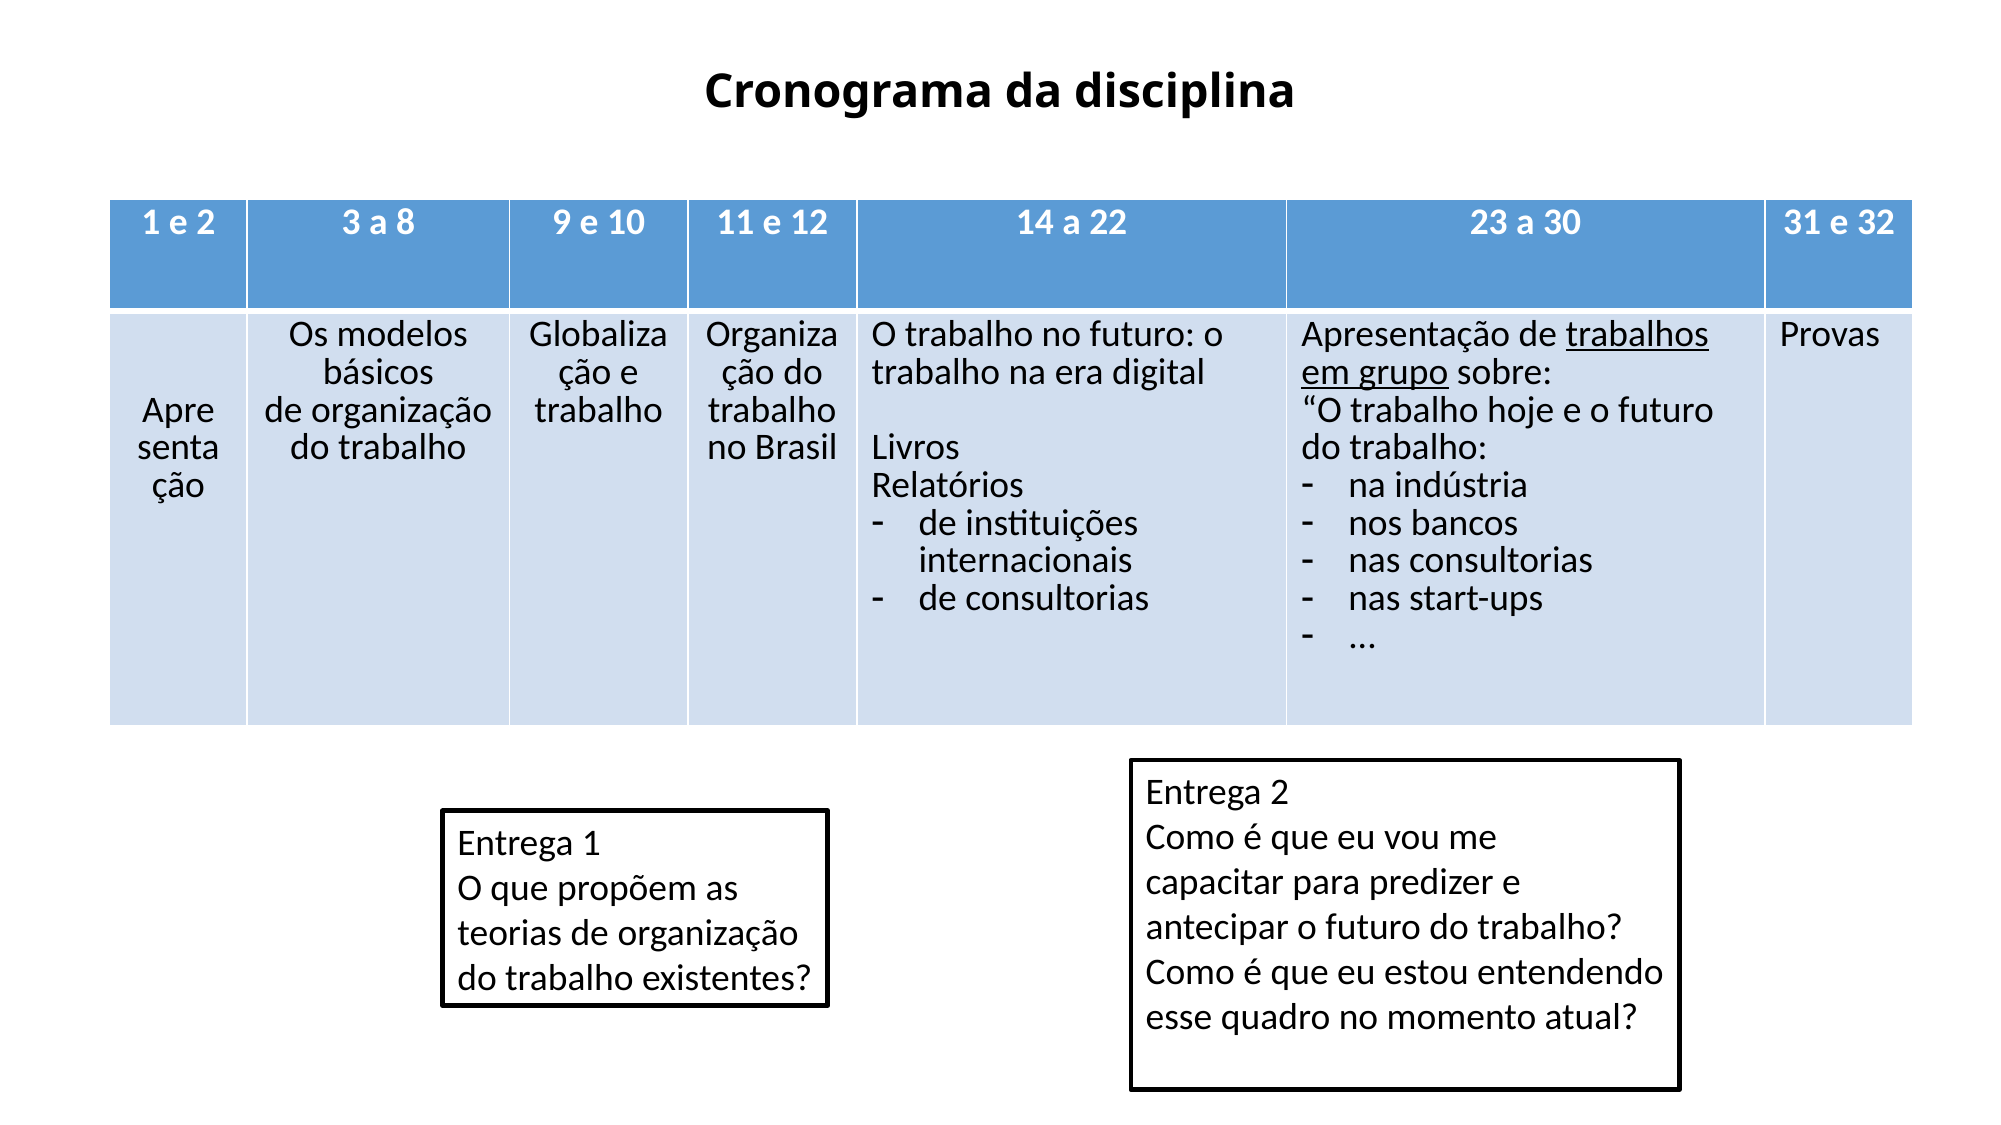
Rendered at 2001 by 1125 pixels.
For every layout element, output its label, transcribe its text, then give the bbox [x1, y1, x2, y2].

title Cronograma da disciplina [137, 59, 1863, 126]
table_cell Provas [1766, 314, 1912, 725]
table_cell Os modelos básicos de organização do trabalho [248, 314, 509, 725]
text_box Entrega 1 O que propõem as teorias de organização do trabalho existentes? [442, 810, 828, 1006]
table_header 23 a 30 [1287, 200, 1764, 308]
table_header 1 e 2 [110, 200, 246, 308]
table_cell Apre senta ção [110, 314, 246, 725]
table_header 31 e 32 [1766, 200, 1912, 308]
table_header 3 a 8 [248, 200, 509, 308]
table_cell Apresentação de trabalhos em grupo sobre: “O trabalho hoje e o futuro do trabalho: na indústria nos bancos nas consultorias nas start-ups ... [1287, 314, 1764, 725]
table_cell Organização do trabalho no Brasil [689, 314, 856, 725]
table_cell O trabalho no futuro: o trabalho na era digital Livros Relatórios de instituições internacionais de consultorias [858, 314, 1286, 725]
text_box Entrega 2 Como é que eu vou me capacitar para predizer e antecipar o futuro do trabalho? Como é que eu estou entendendo esse quadro no momento atual? [1130, 760, 1680, 1090]
table_header 14 a 22 [858, 200, 1286, 308]
table_header 9 e 10 [510, 200, 687, 308]
table_header 11 e 12 [689, 200, 856, 308]
table_cell Globaliza ção e trabalho [510, 314, 687, 725]
